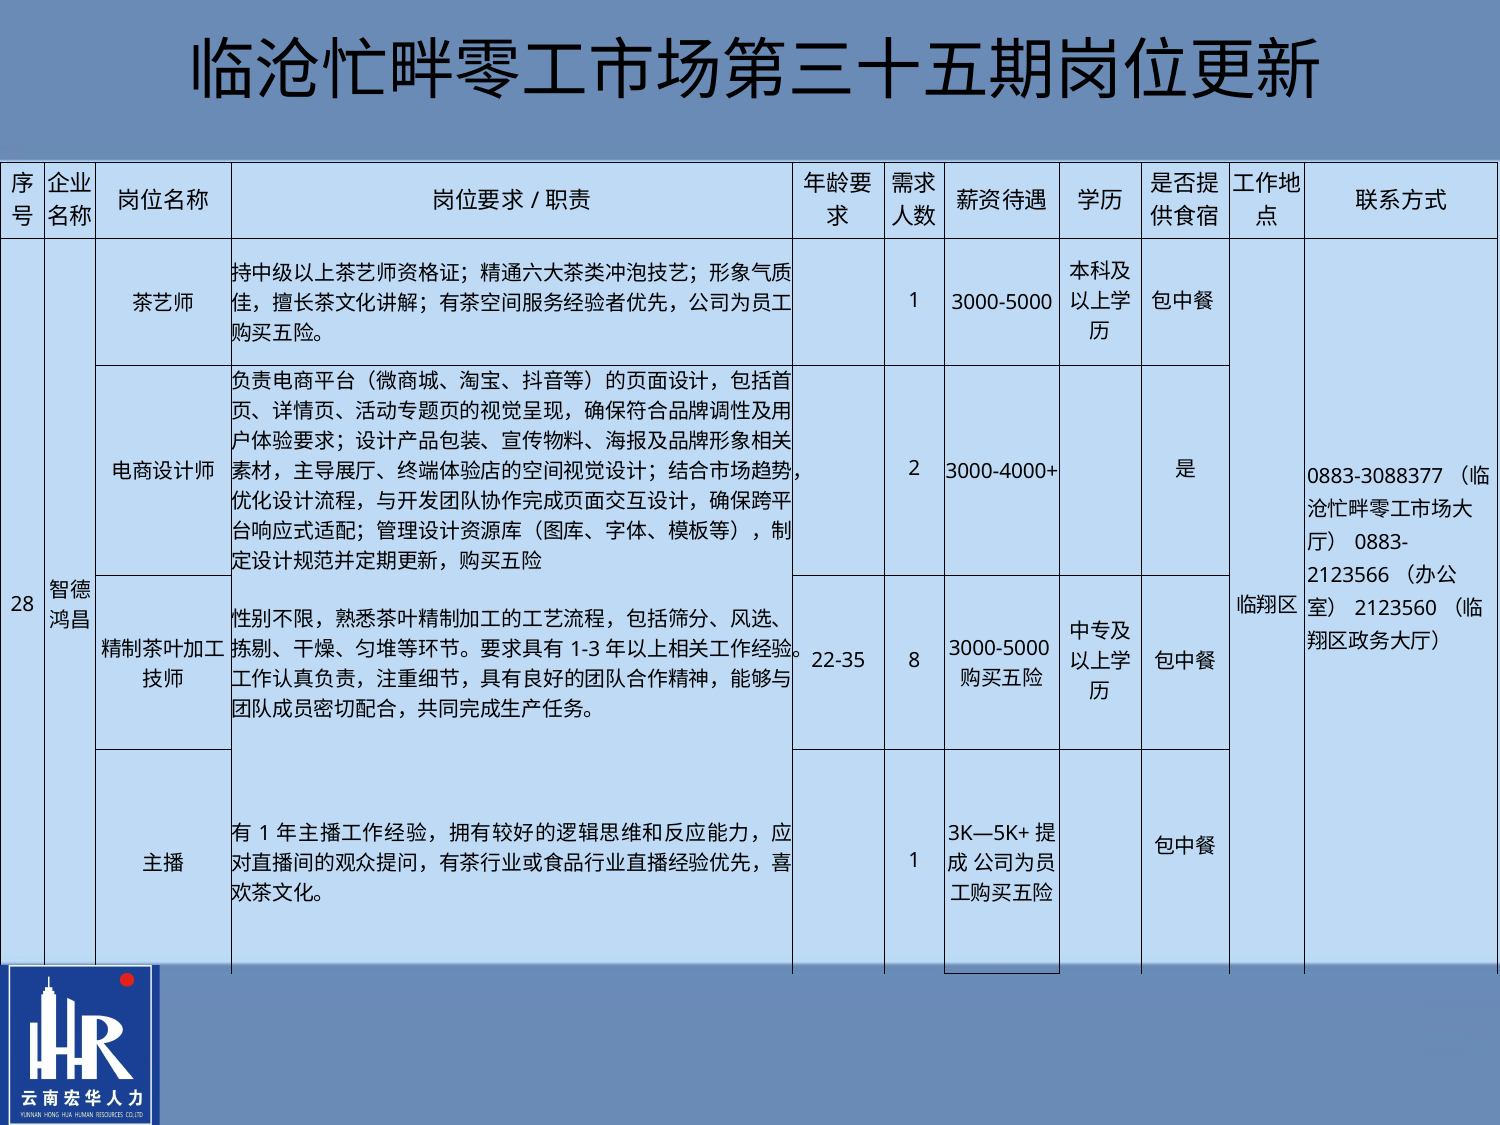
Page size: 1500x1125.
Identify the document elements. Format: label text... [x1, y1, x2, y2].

table_cell 包中餐 [1142, 576, 1229, 749]
table_header 工作地点 [1230, 163, 1304, 238]
table_header 是否提供食宿 [1142, 163, 1229, 238]
table_cell [1060, 366, 1141, 575]
table_header 企业名称 [45, 163, 95, 238]
table_cell 22-35 [793, 576, 884, 749]
table_cell 3000-5000购买五险 [945, 576, 1059, 749]
table_cell 茶艺师 [96, 239, 231, 365]
table_cell [793, 366, 884, 575]
table_cell [1060, 750, 1141, 974]
table_cell 包中餐 [1142, 750, 1229, 974]
table_cell [793, 750, 884, 974]
text_box 临沧忙畔零工市场第三十五期岗位更新 [5, 19, 1500, 153]
table_header 序号 [1, 163, 44, 238]
table_cell 28 [1, 239, 44, 965]
table_cell 8 [885, 576, 944, 749]
table_header 需求人数 [885, 163, 944, 238]
table_cell 是 [1142, 366, 1229, 575]
table_cell 持中级以上茶艺师资格证；精通六大茶类冲泡技艺；形象气质佳，擅长茶文化讲解；有茶空间服务经验者优先，公司为员工购买五险。 [232, 239, 792, 365]
table_header 岗位名称 [96, 163, 231, 238]
table_cell 0883-3088377（临沧忙畔零工市场大厅）0883-2123566（办公室）2123560（临翔区政务大厅） [1305, 239, 1497, 974]
table_header 学历 [1060, 163, 1141, 238]
table_cell 主播 [96, 750, 231, 974]
table_cell 1 [885, 750, 944, 974]
table_cell 电商设计师 [96, 366, 231, 575]
table_cell 临翔区 [1230, 239, 1304, 974]
table_cell 负责电商平台（微商城、淘宝、抖音等）的页面设计，包括首页、详情页、活动专题页的视觉呈现，确保符合品牌调性及用户体验要求；设计产品包装、宣传物料、海报及品牌形象相关素材，主导展厅、终端体验店的空间视觉设计；结合市场趋势，优化设计流程，与开发团队协作完成页面交互设计，确保跨平台响应式适配；管理设计资源库（图库、字体、模板等），制定设计规范并定期更新，购买五险 [232, 366, 792, 575]
table_header 联系方式 [1305, 163, 1497, 238]
table_header 薪资待遇 [945, 163, 1059, 238]
table_cell 3K—5K+提成 公司为员工购买五险 [945, 750, 1059, 973]
table_header 岗位要求/职责 [232, 163, 792, 238]
table_cell 3000-4000+ [945, 366, 1059, 575]
table_cell [793, 239, 884, 365]
table_cell 精制茶叶加工技师 [96, 576, 231, 749]
table_cell 中专及以上学历 [1060, 576, 1141, 749]
table_cell 智德鸿昌 [45, 239, 95, 965]
picture [0, 0, 1500, 1125]
table_cell 3000-5000 [945, 239, 1059, 365]
table_cell 性别不限，熟悉茶叶精制加工的工艺流程，包括筛分、风选、拣剔、干燥、匀堆等环节。要求具有1-3年以上相关工作经验。工作认真负责，注重细节，具有良好的团队合作精神，能够与团队成员密切配合，共同完成生产任务。 [232, 575, 792, 750]
table_cell 本科及以上学历 [1060, 239, 1141, 365]
table_cell 包中餐 [1142, 239, 1229, 365]
table_cell 2 [885, 366, 944, 575]
table_cell 1 [885, 239, 944, 365]
table_cell 有1年主播工作经验，拥有较好的逻辑思维和反应能力，应对直播间的观众提问，有茶行业或食品行业直播经验优先，喜欢茶文化。 [232, 750, 792, 974]
table_header 年龄要求 [793, 163, 884, 238]
